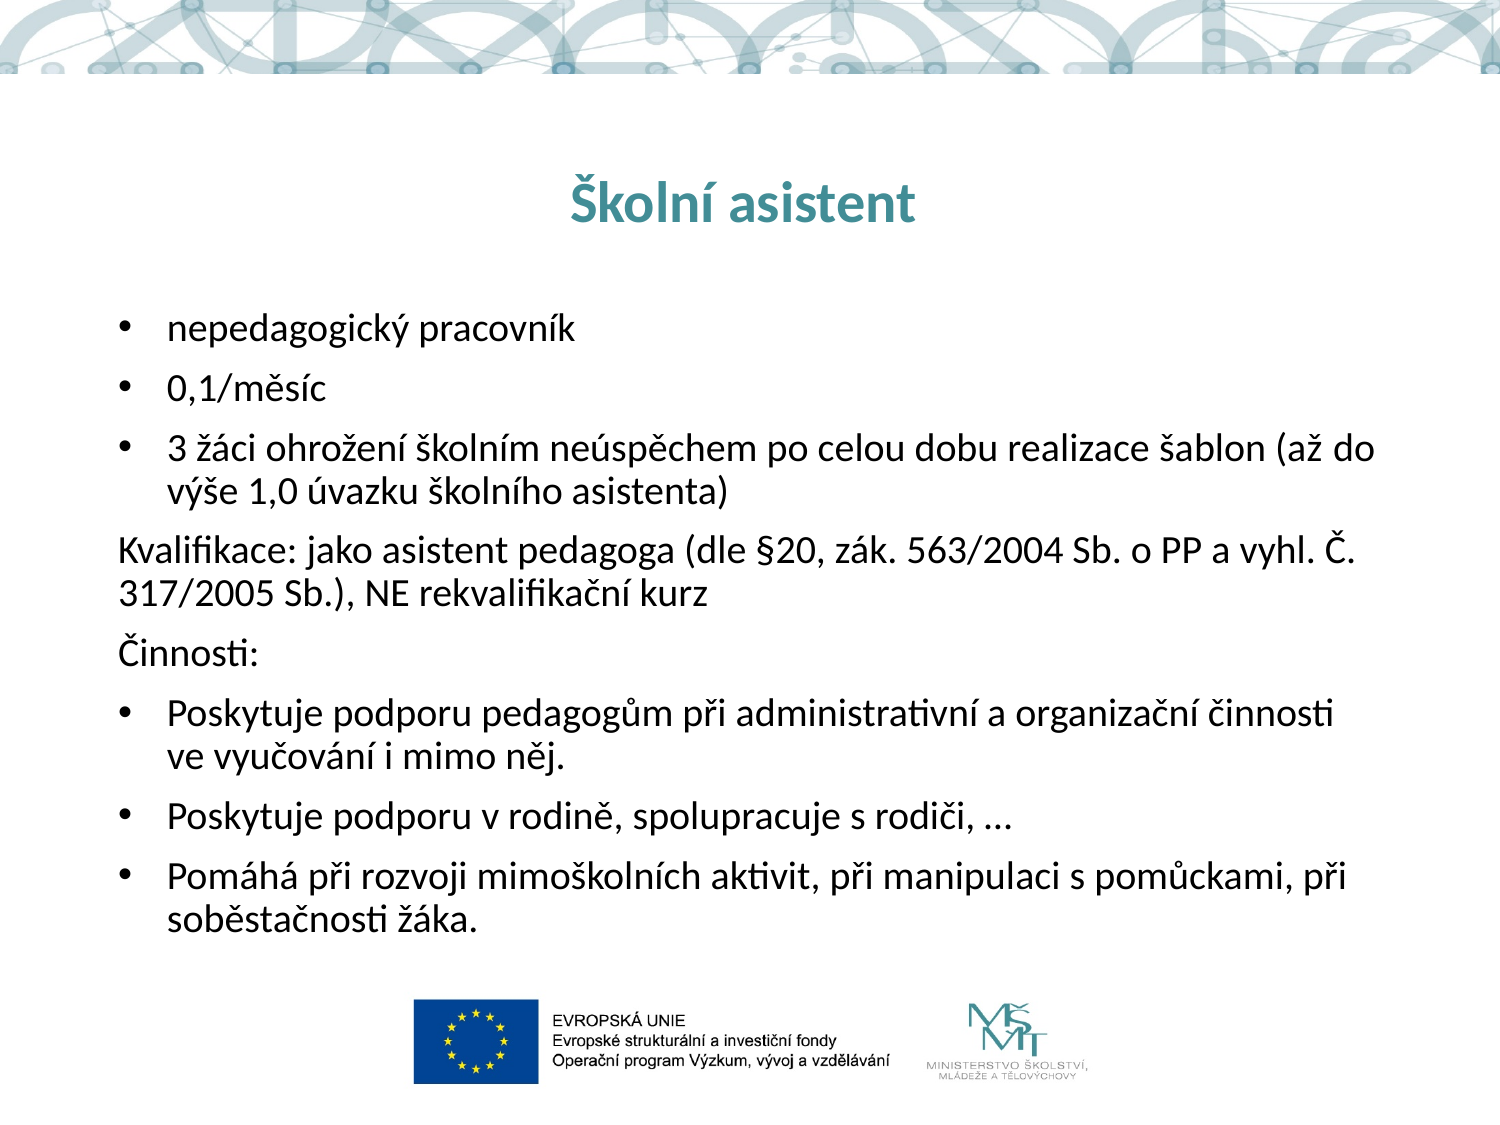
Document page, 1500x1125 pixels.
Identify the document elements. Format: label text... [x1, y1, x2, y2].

picture [0, 0, 1500, 74]
list nepedagogický pracovník 0,1/měsíc 3 žáci ohrožení školním neúspěchem po celou dobu realizace šablon (až do výše 1,0 úvazku školního asistenta) Kvalifikace: jako asistent pedagoga (dle §20, zák. 563/2004 Sb. o PP a vyhl. Č. 317/2005 Sb.), NE rekvalifikační kurz Činnosti: Poskytuje podporu pedagogům při administrativní a organizační činnosti ve vyučování i mimo něj. Poskytuje podporu v rodině, spolupracuje s rodiči, … Pomáhá při rozvoji mimoškolních aktivit, při manipulaci s pomůckami, při soběstačnosti žáka. [103, 299, 1397, 957]
title Školní asistent [103, 129, 1397, 278]
picture [371, 957, 1129, 1125]
